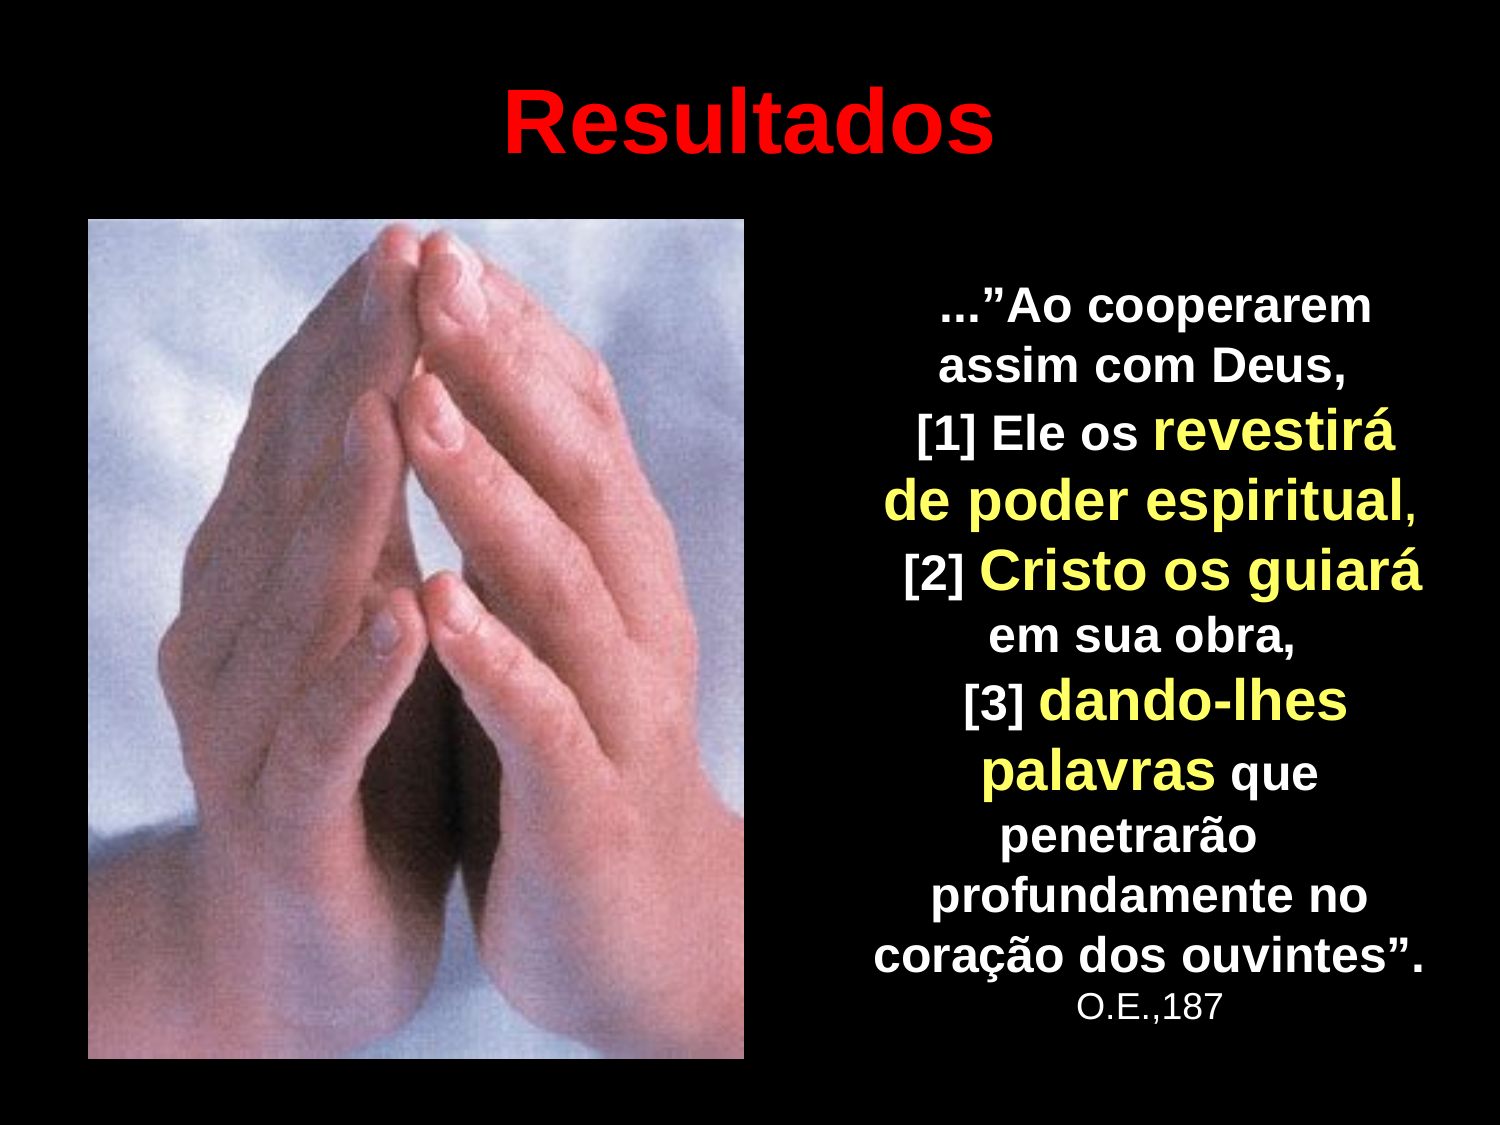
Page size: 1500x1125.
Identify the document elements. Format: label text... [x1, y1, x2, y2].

text_box ...”Ao cooperarem assim com Deus, [1] Ele os revestirá de poder espiritual, [2] Cristo os guiará em sua obra, [3] dando-lhes palavras que penetrarão profundamente no coração dos ouvintes”. O.E.,187 [820, 265, 1447, 1035]
text_box Resultados [0, 54, 1500, 180]
picture [88, 219, 744, 1059]
